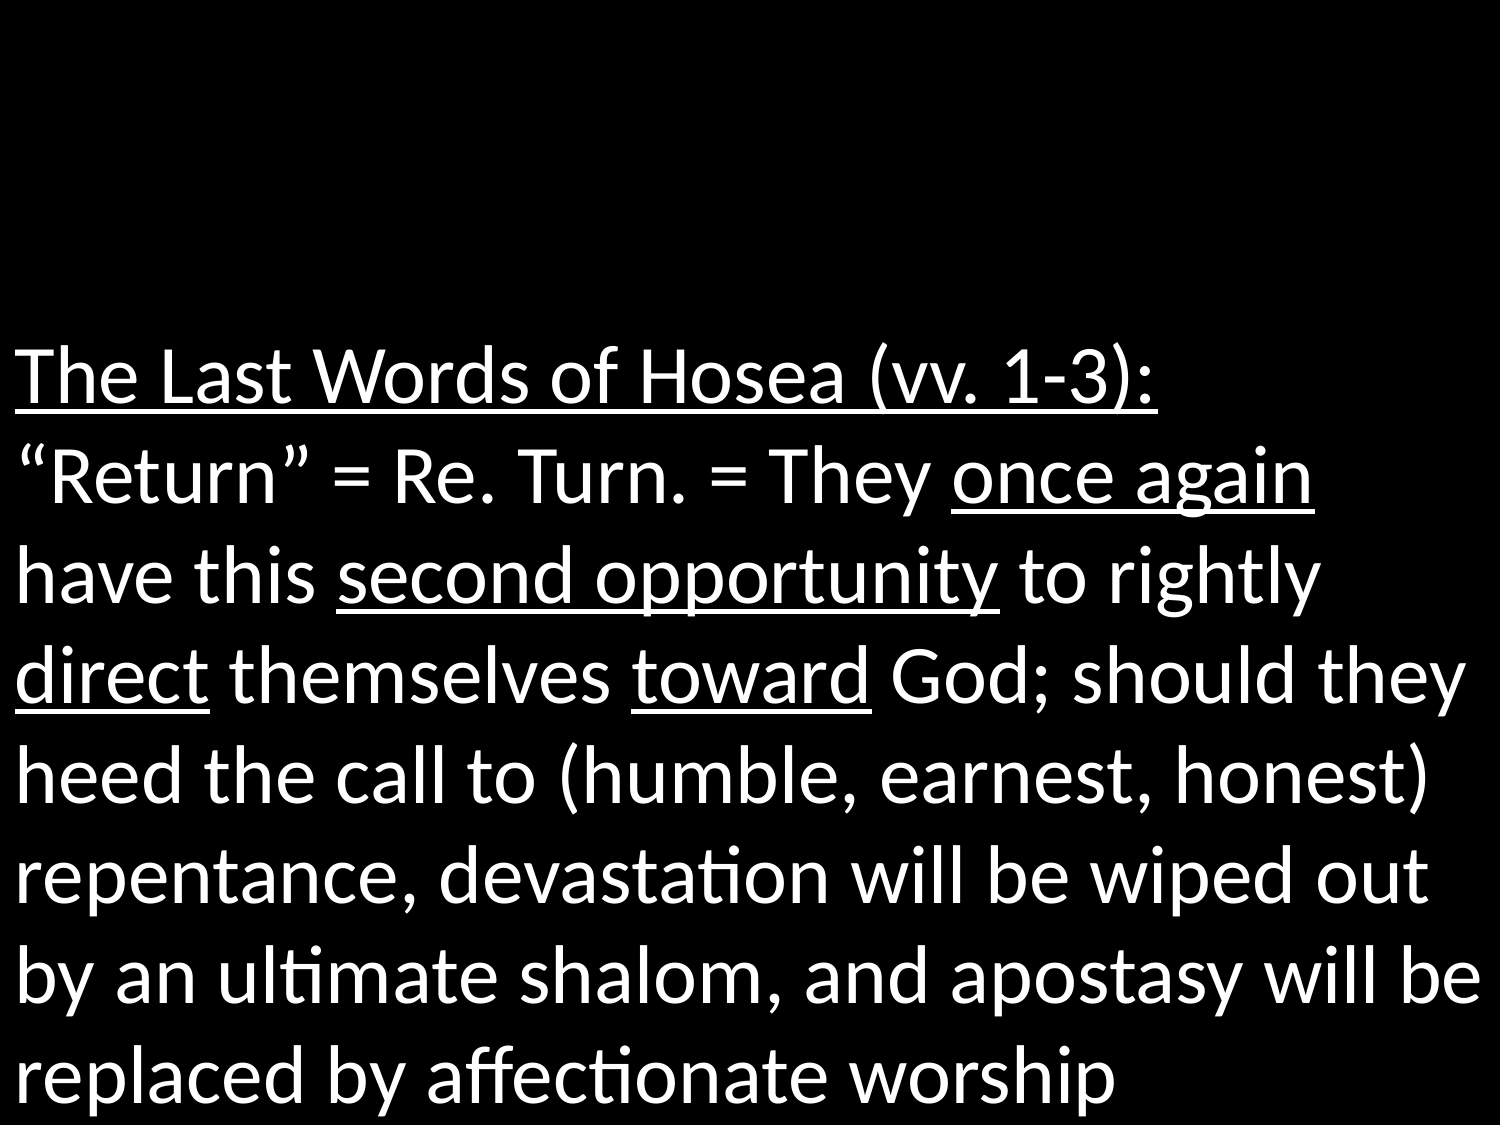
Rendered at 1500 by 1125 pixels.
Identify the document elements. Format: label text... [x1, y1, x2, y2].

text_box The Last Words of Hosea (vv. 1-3): “Return” = Re. Turn. = They once again have this second opportunity to rightly direct themselves toward God; should they heed the call to (humble, earnest, honest) repentance, devastation will be wiped out by an ultimate shalom, and apostasy will be replaced by affectionate worship [0, 312, 1500, 1125]
